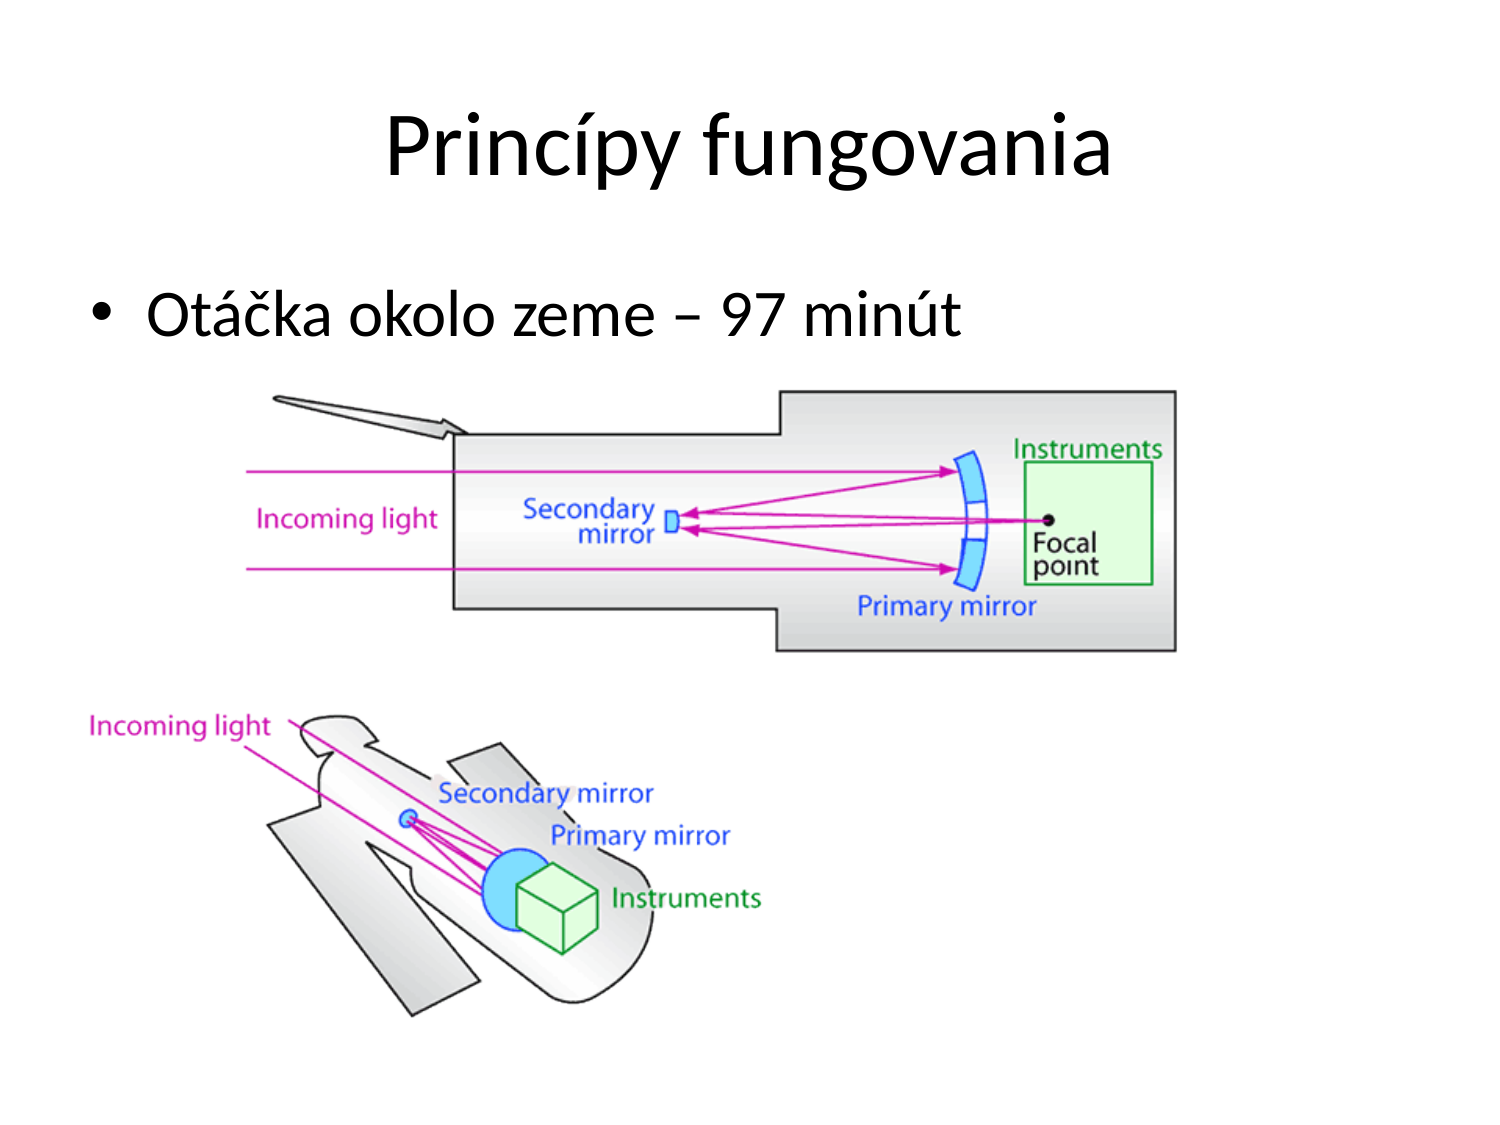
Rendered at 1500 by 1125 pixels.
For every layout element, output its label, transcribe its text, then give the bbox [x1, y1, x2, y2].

picture [87, 387, 1182, 1021]
title Princípy fungovania [75, 45, 1425, 233]
list Otáčka okolo zeme – 97 minút [75, 262, 1425, 1005]
